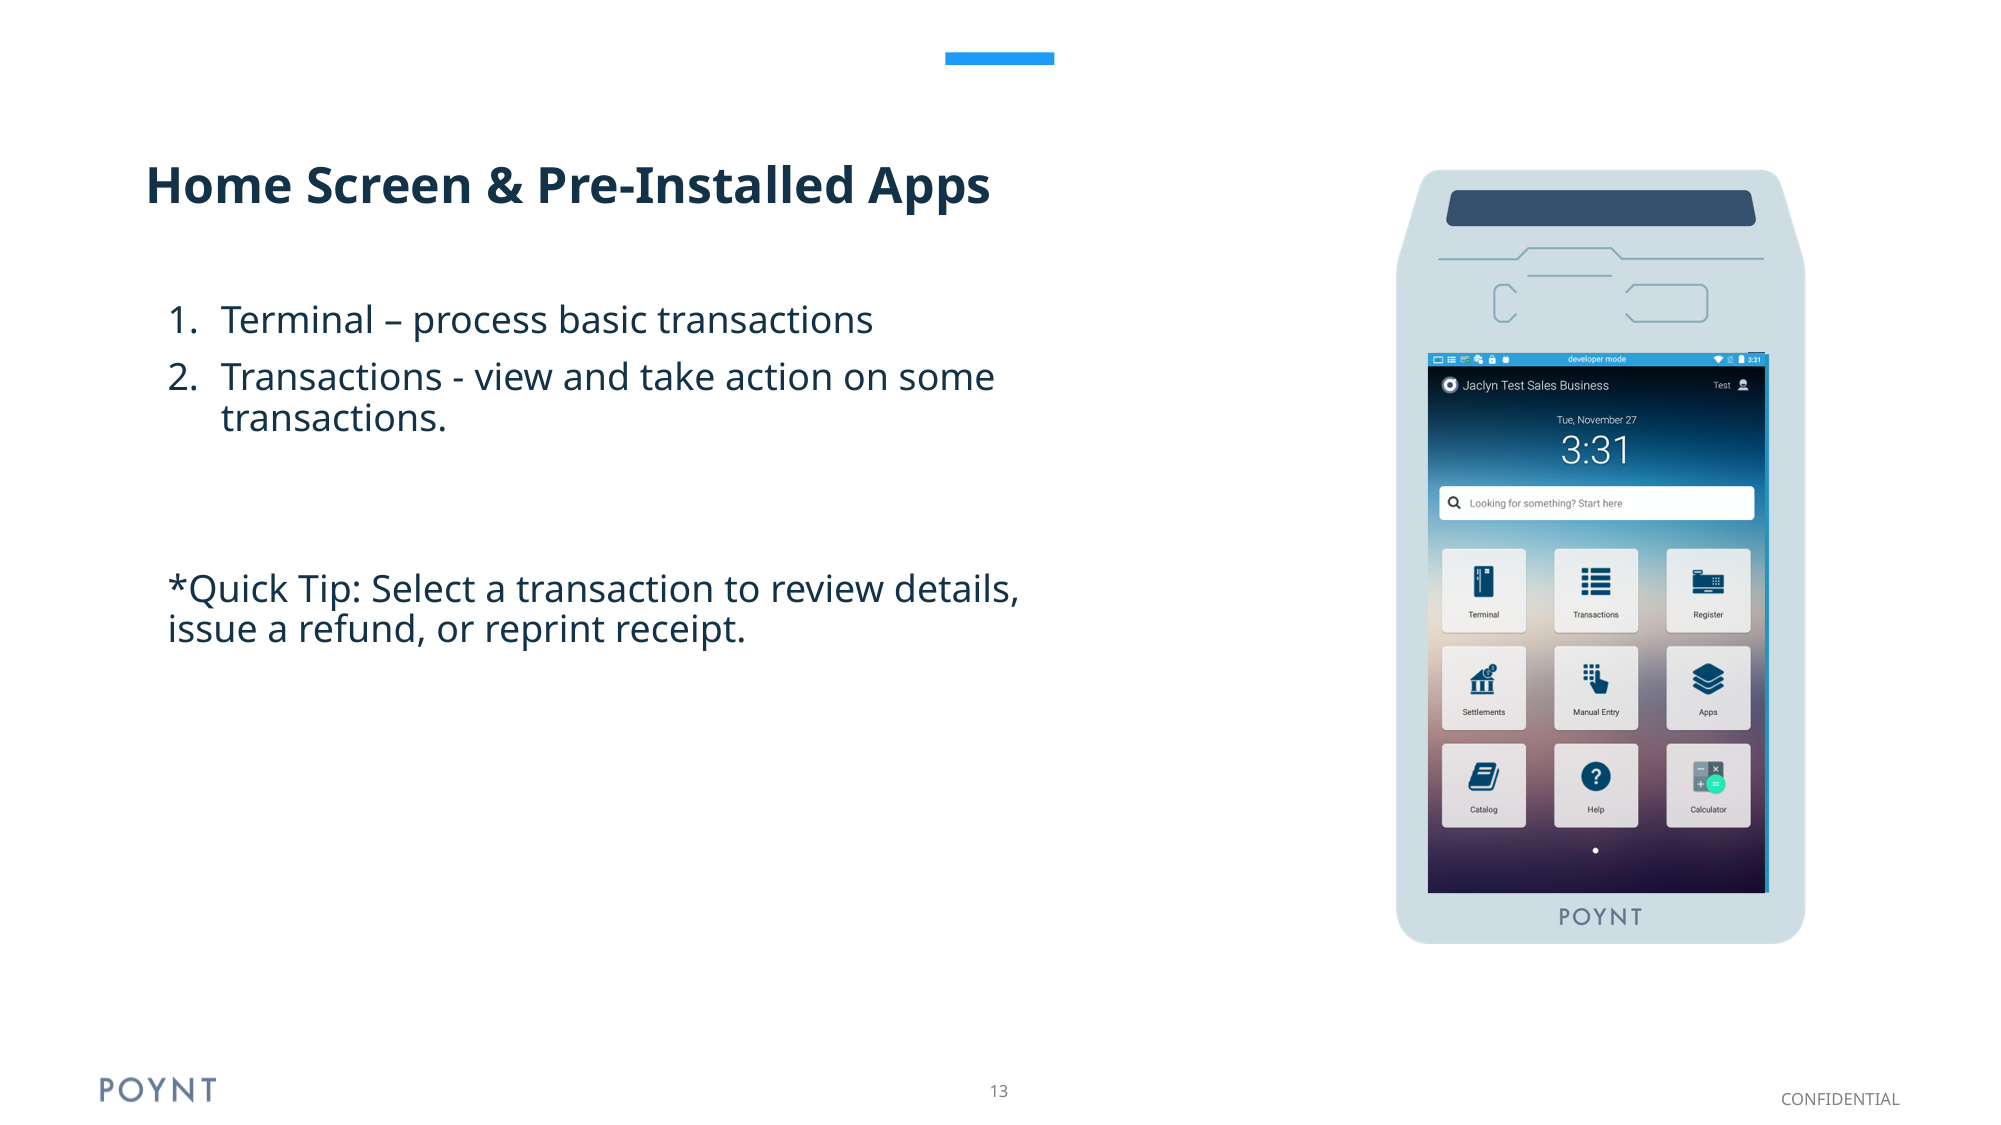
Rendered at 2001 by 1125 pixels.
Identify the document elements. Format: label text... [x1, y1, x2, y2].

picture [95, 1066, 216, 1112]
list Home Screen & Pre-Installed Apps Terminal – process basic transactions Transactions - view and take action on some transactions. *Quick Tip: Select a transaction to review details, issue a refund, or reprint receipt. [130, 223, 1097, 867]
list [129, 82, 1870, 223]
picture [1365, 143, 1833, 971]
